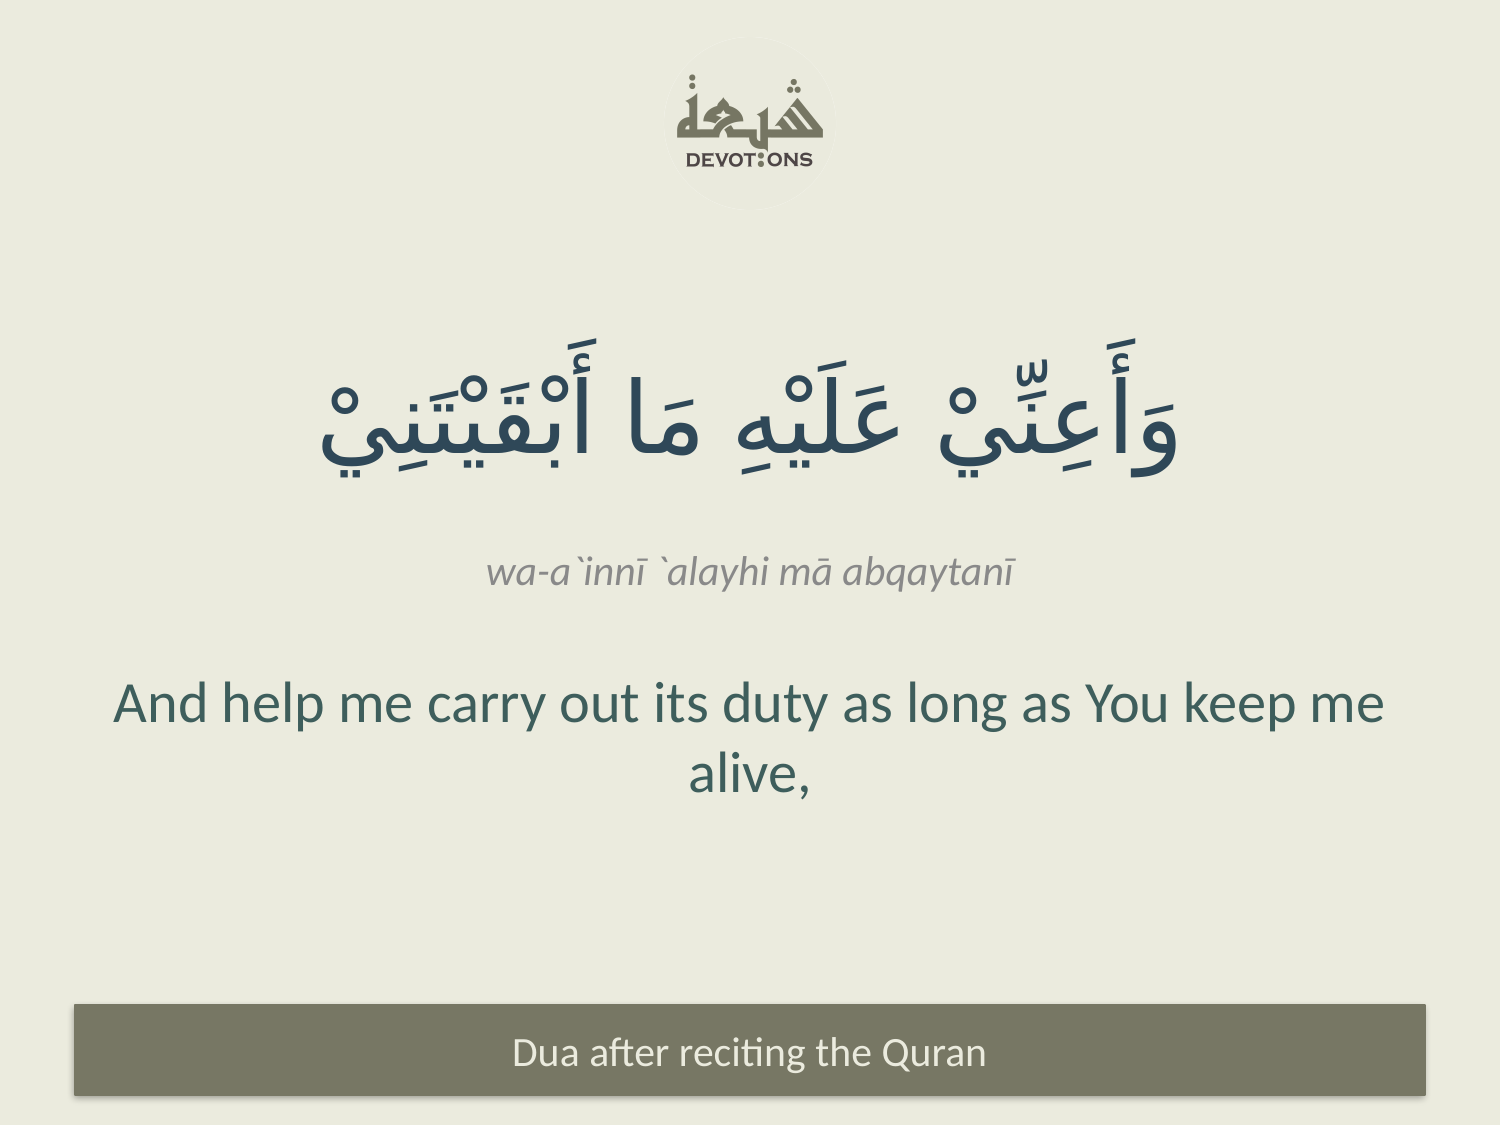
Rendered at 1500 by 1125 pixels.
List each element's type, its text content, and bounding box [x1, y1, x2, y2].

text_box [74, 1004, 1426, 1096]
picture [656, 29, 844, 218]
text_box Dua after reciting the Quran [497, 1017, 1003, 1083]
text_box وَأَعِنِّيْ عَلَيْهِ مَا أَبْقَيْتَنِيْ wa-a`innī `alayhi mā abqaytanī And help me carry out its duty as long as You keep me alive, [74, 346, 1425, 811]
